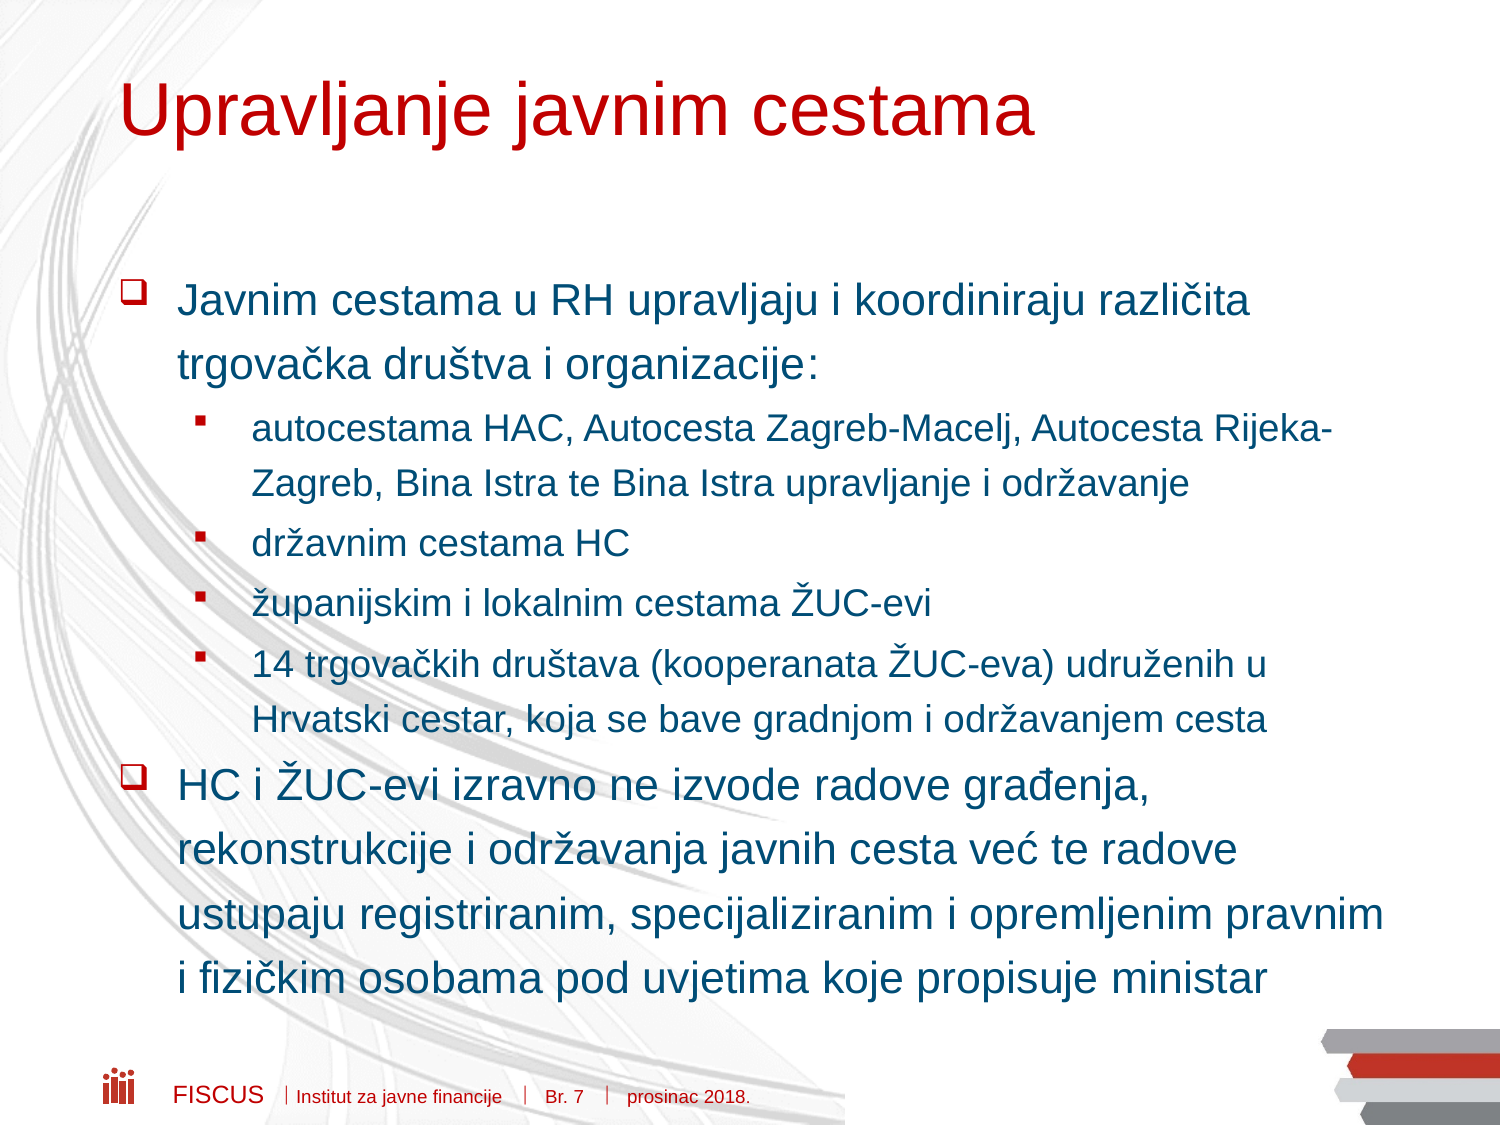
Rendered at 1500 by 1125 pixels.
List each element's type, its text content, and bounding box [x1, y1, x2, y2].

title Upravljanje javnim cestama [103, 63, 1397, 214]
list Javnim cestama u RH upravljaju i koordiniraju različita trgovačka društva i organizacije: autocestama HAC, Autocesta Zagreb-Macelj, Autocesta Rijeka-Zagreb, Bina Istra te Bina Istra upravljanje i održavanje državnim cestama HC županijskim i lokalnim cestama ŽUC-evi 14 trgovačkih društava (kooperanata ŽUC-eva) udruženih u Hrvatski cestar, koja se bave gradnjom i održavanjem cesta HC i ŽUC-evi izravno ne izvode radove građenja, rekonstrukcije i održavanja javnih cesta već te radove ustupaju registriranim, specijaliziranim i opremljenim pravnim i fizičkim osobama pod uvjetima koje propisuje ministar [103, 252, 1410, 1038]
picture [1318, 1029, 1500, 1125]
text_box Fiscus  Institut za javne financije  Br. 7  prosinac 2018. [157, 1058, 766, 1119]
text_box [103, 1067, 135, 1104]
